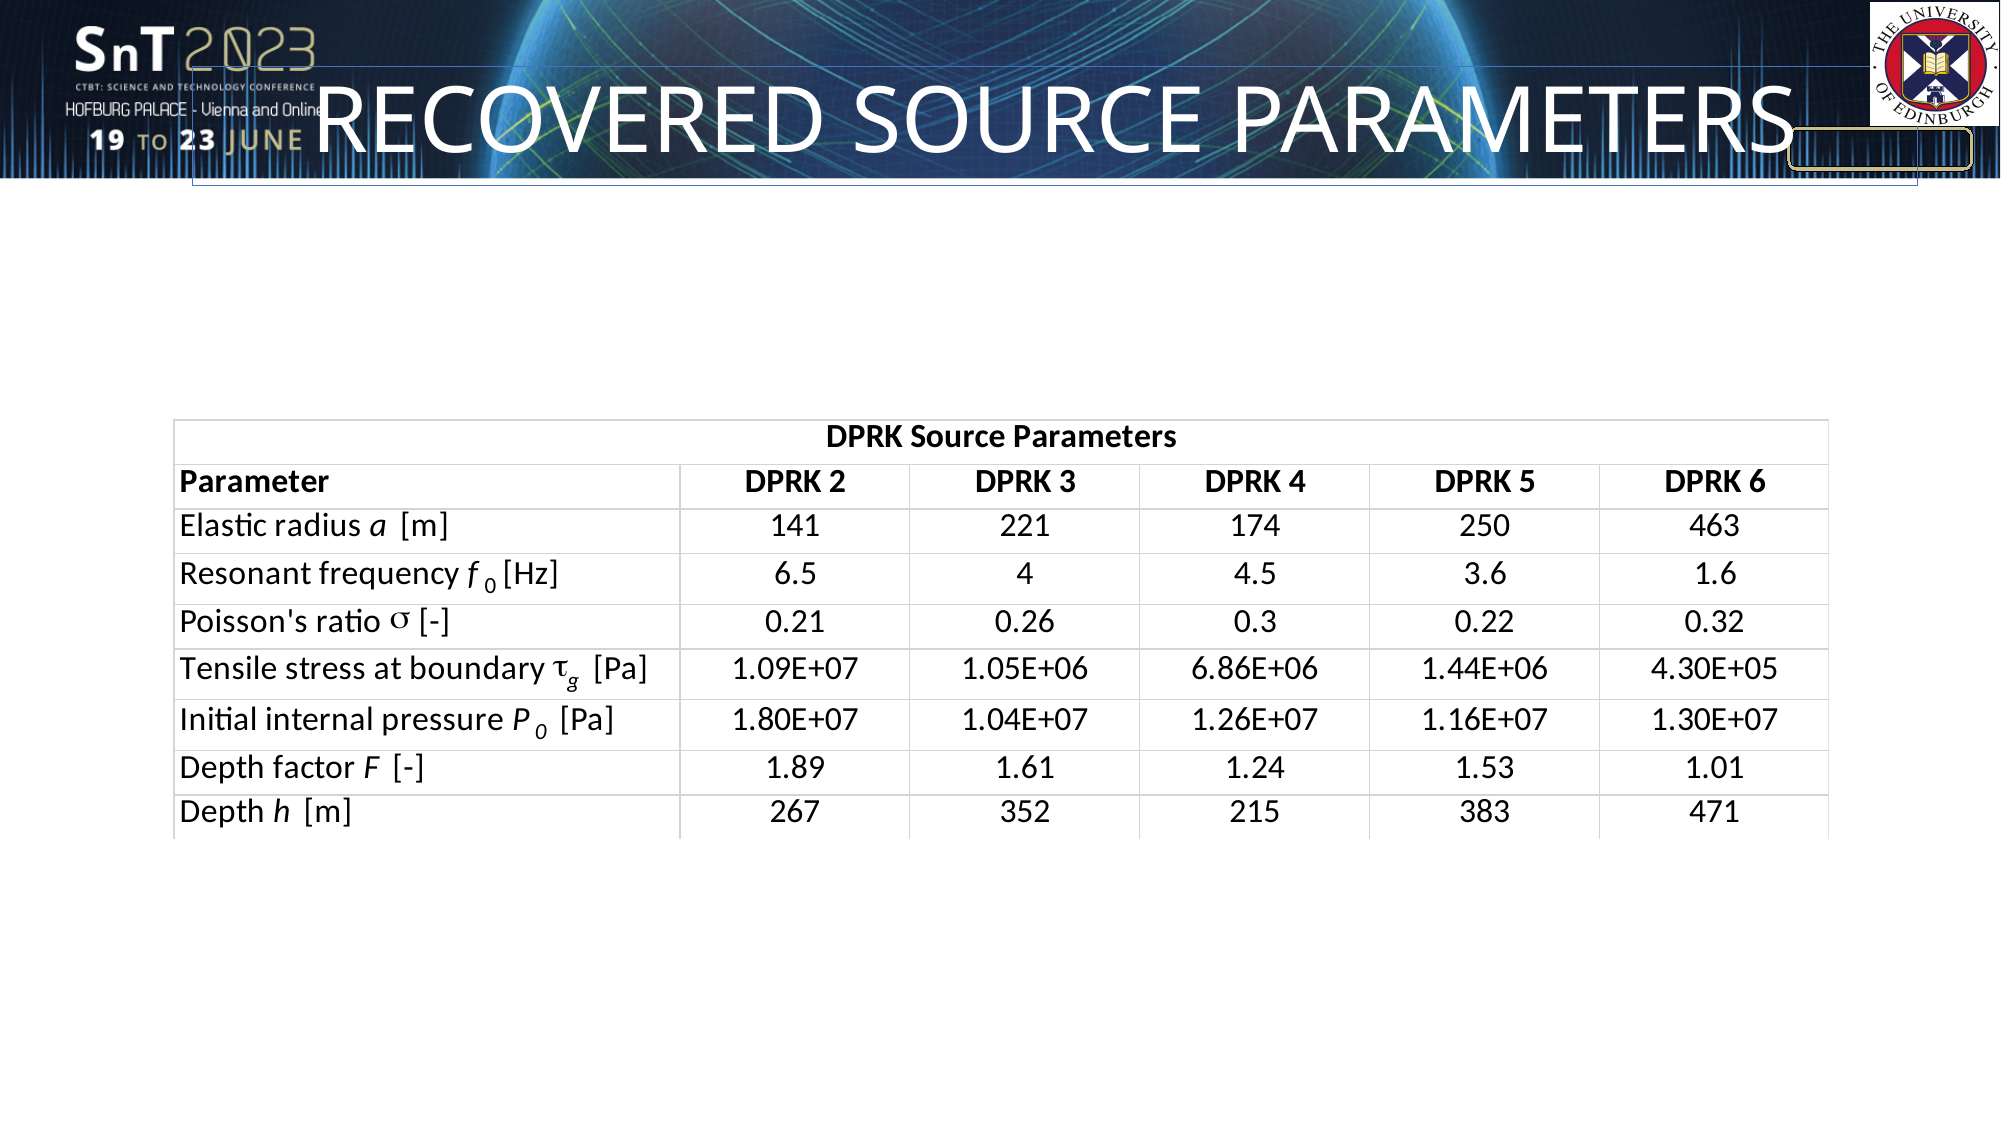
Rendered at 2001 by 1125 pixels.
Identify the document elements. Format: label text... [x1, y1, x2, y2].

picture [0, 0, 2001, 1125]
title RECOVERED SOURCE PARAMETERS [192, 66, 1918, 186]
